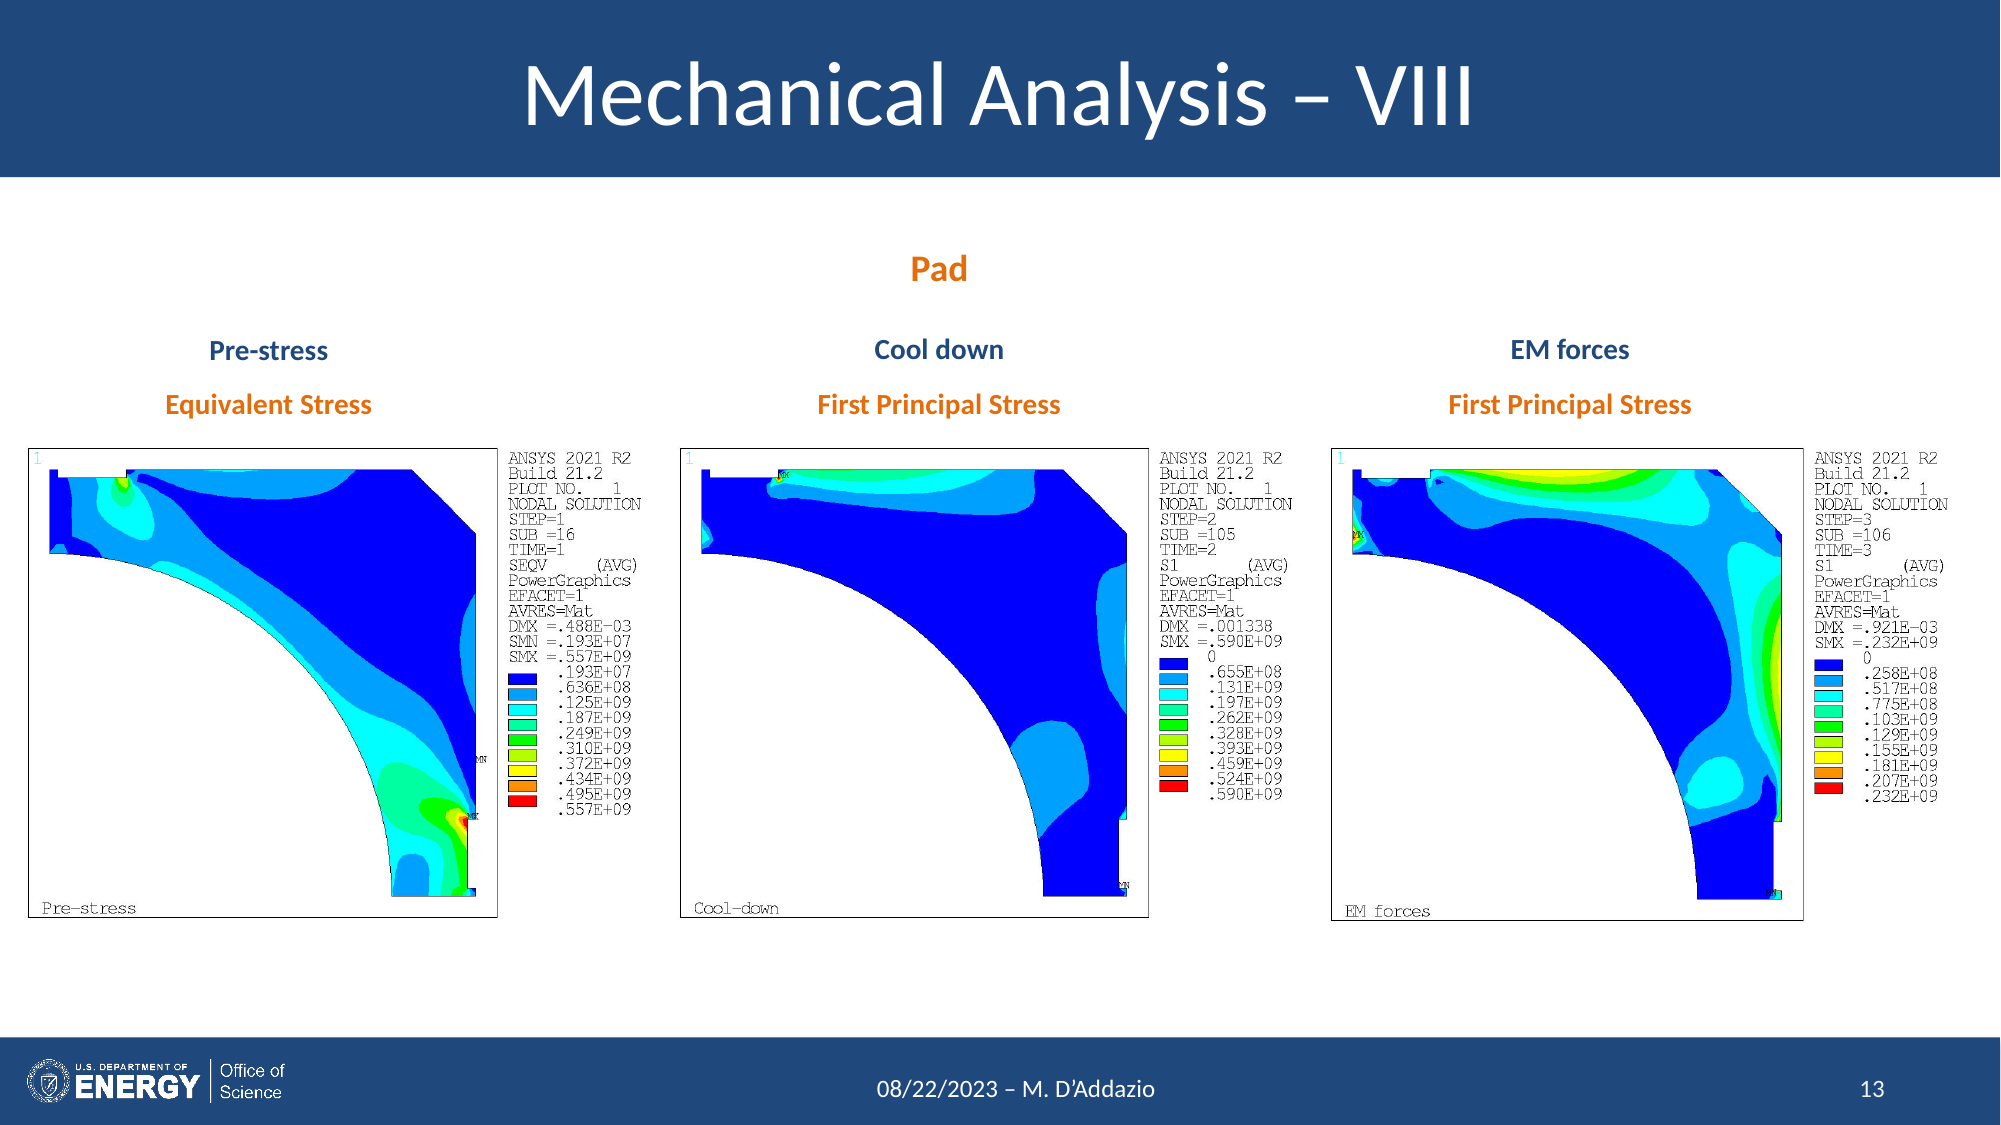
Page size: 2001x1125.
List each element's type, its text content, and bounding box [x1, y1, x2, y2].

picture [1328, 445, 1964, 924]
slide_number 13 [1433, 1057, 1900, 1118]
title Mechanical Analysis – VIII [0, 0, 2000, 178]
picture [676, 445, 1309, 921]
text_box EM forces [1308, 323, 1833, 378]
text_box Pre-stress [6, 323, 532, 378]
picture [27, 1059, 285, 1103]
picture [25, 445, 657, 921]
text_box First Principal Stress [1395, 377, 1745, 428]
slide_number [847, 1056, 1186, 1118]
text_box Pad [677, 236, 1202, 291]
text_box First Principal Stress [765, 377, 1114, 428]
text_box Equivalent Stress [94, 378, 444, 428]
text_box Cool down [677, 323, 1202, 378]
